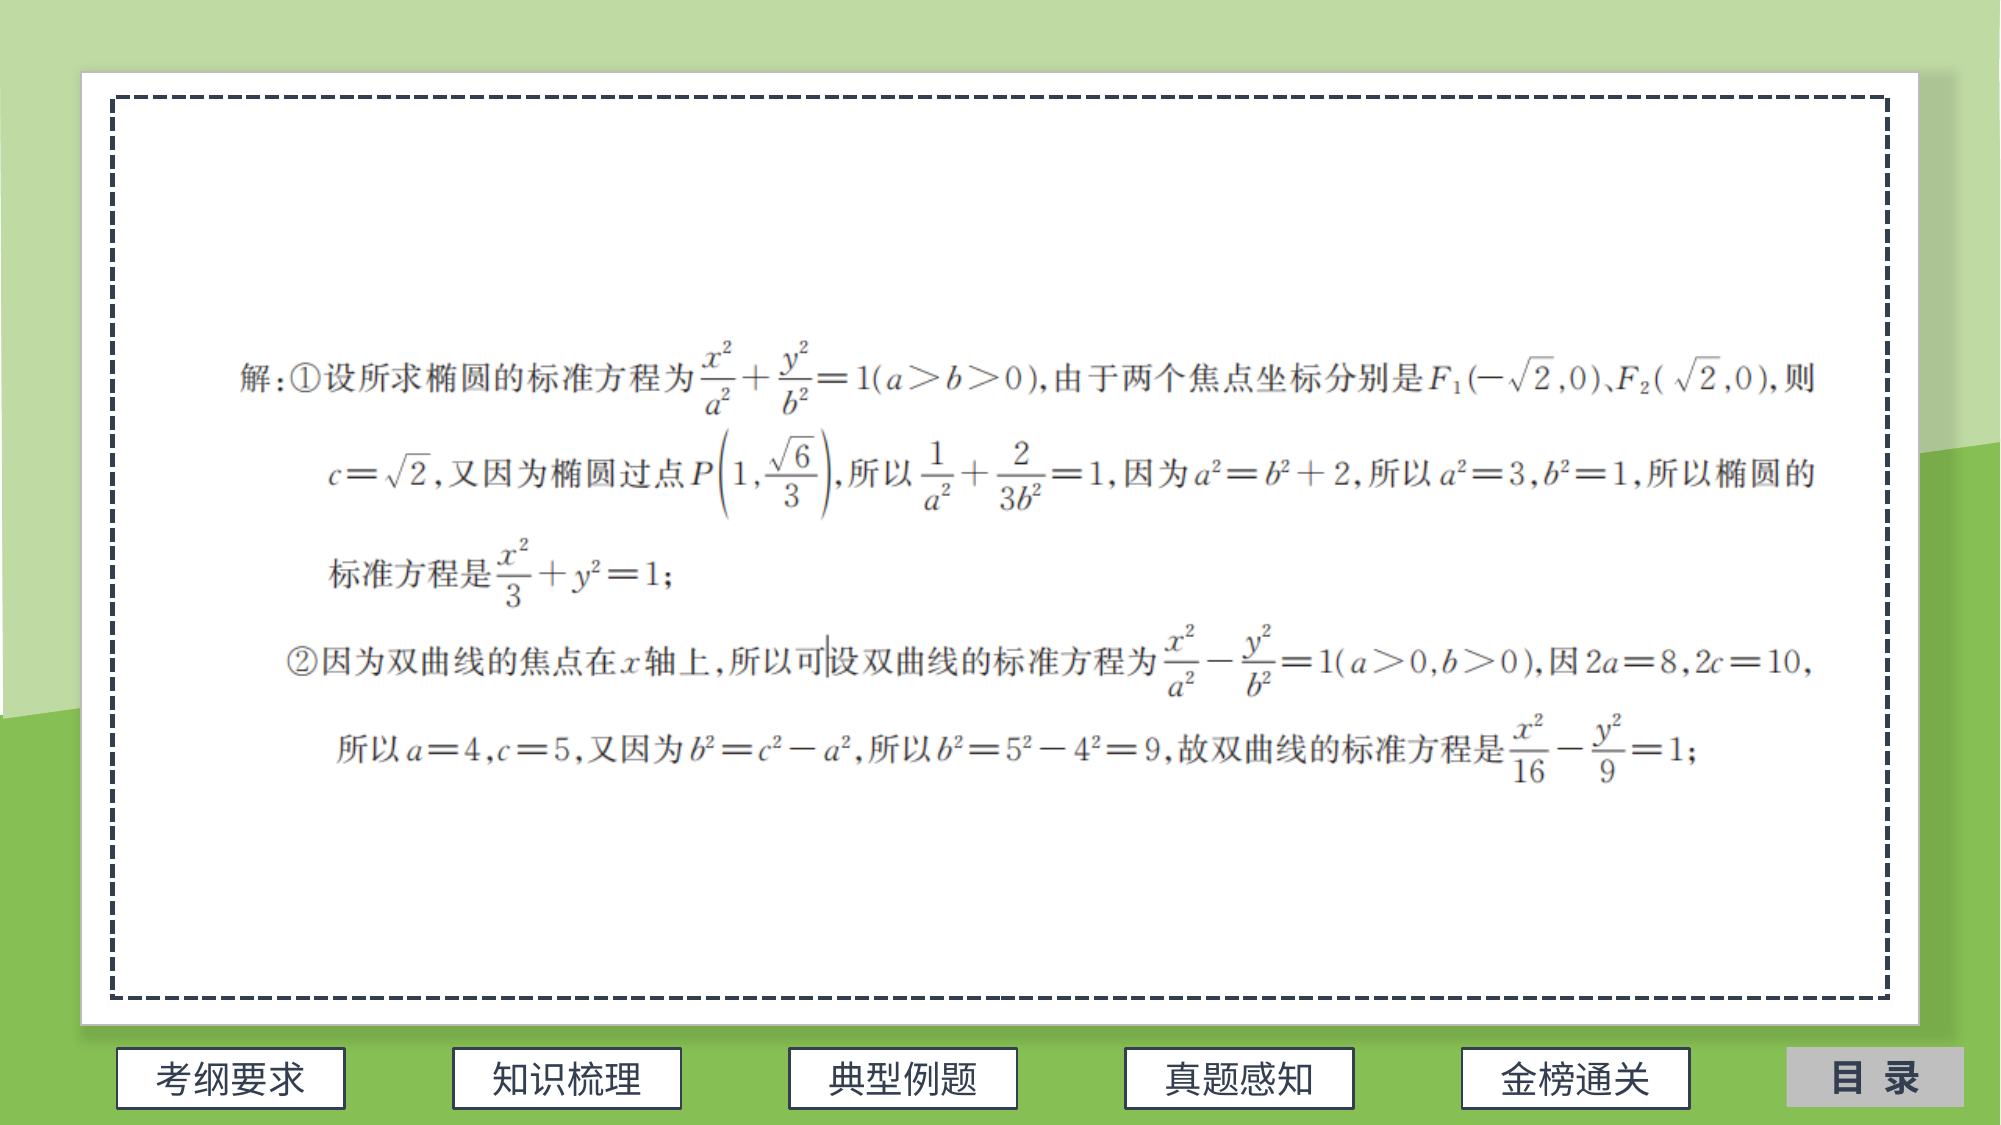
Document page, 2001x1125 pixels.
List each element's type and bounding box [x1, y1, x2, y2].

picture [240, 333, 1839, 792]
